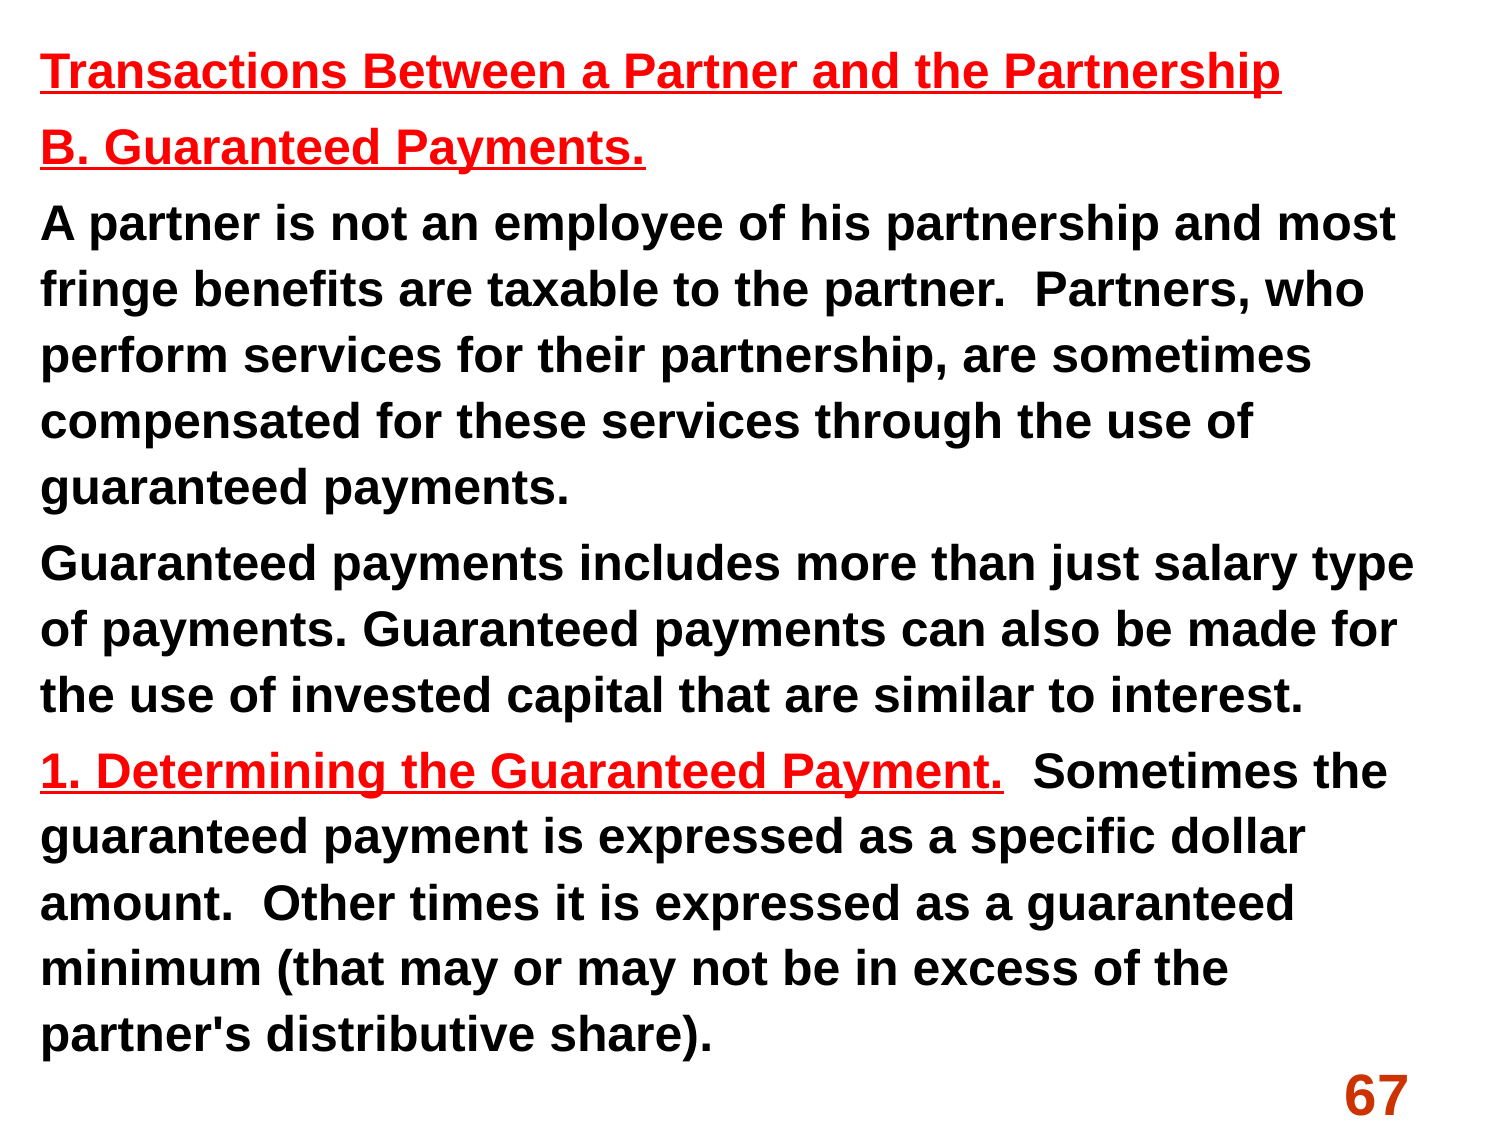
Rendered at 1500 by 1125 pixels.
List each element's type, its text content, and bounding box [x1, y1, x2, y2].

slide_number 67 [1124, 1075, 1426, 1101]
list Transactions Between a Partner and the Partnership B. Guaranteed Payments. A partner is not an employee of his partnership and most fringe benefits are taxable to the partner. Partners, who perform services for their partnership, are sometimes compensated for these services through the use of guaranteed payments. Guaranteed payments includes more than just salary type of payments. Guaranteed payments can also be made for the use of invested capital that are similar to interest. 1. Determining the Guaranteed Payment. Sometimes the guaranteed payment is expressed as a specific dollar amount. Other times it is expressed as a guaranteed minimum (that may or may not be in excess of the partner's distributive share). [24, 24, 1463, 1075]
